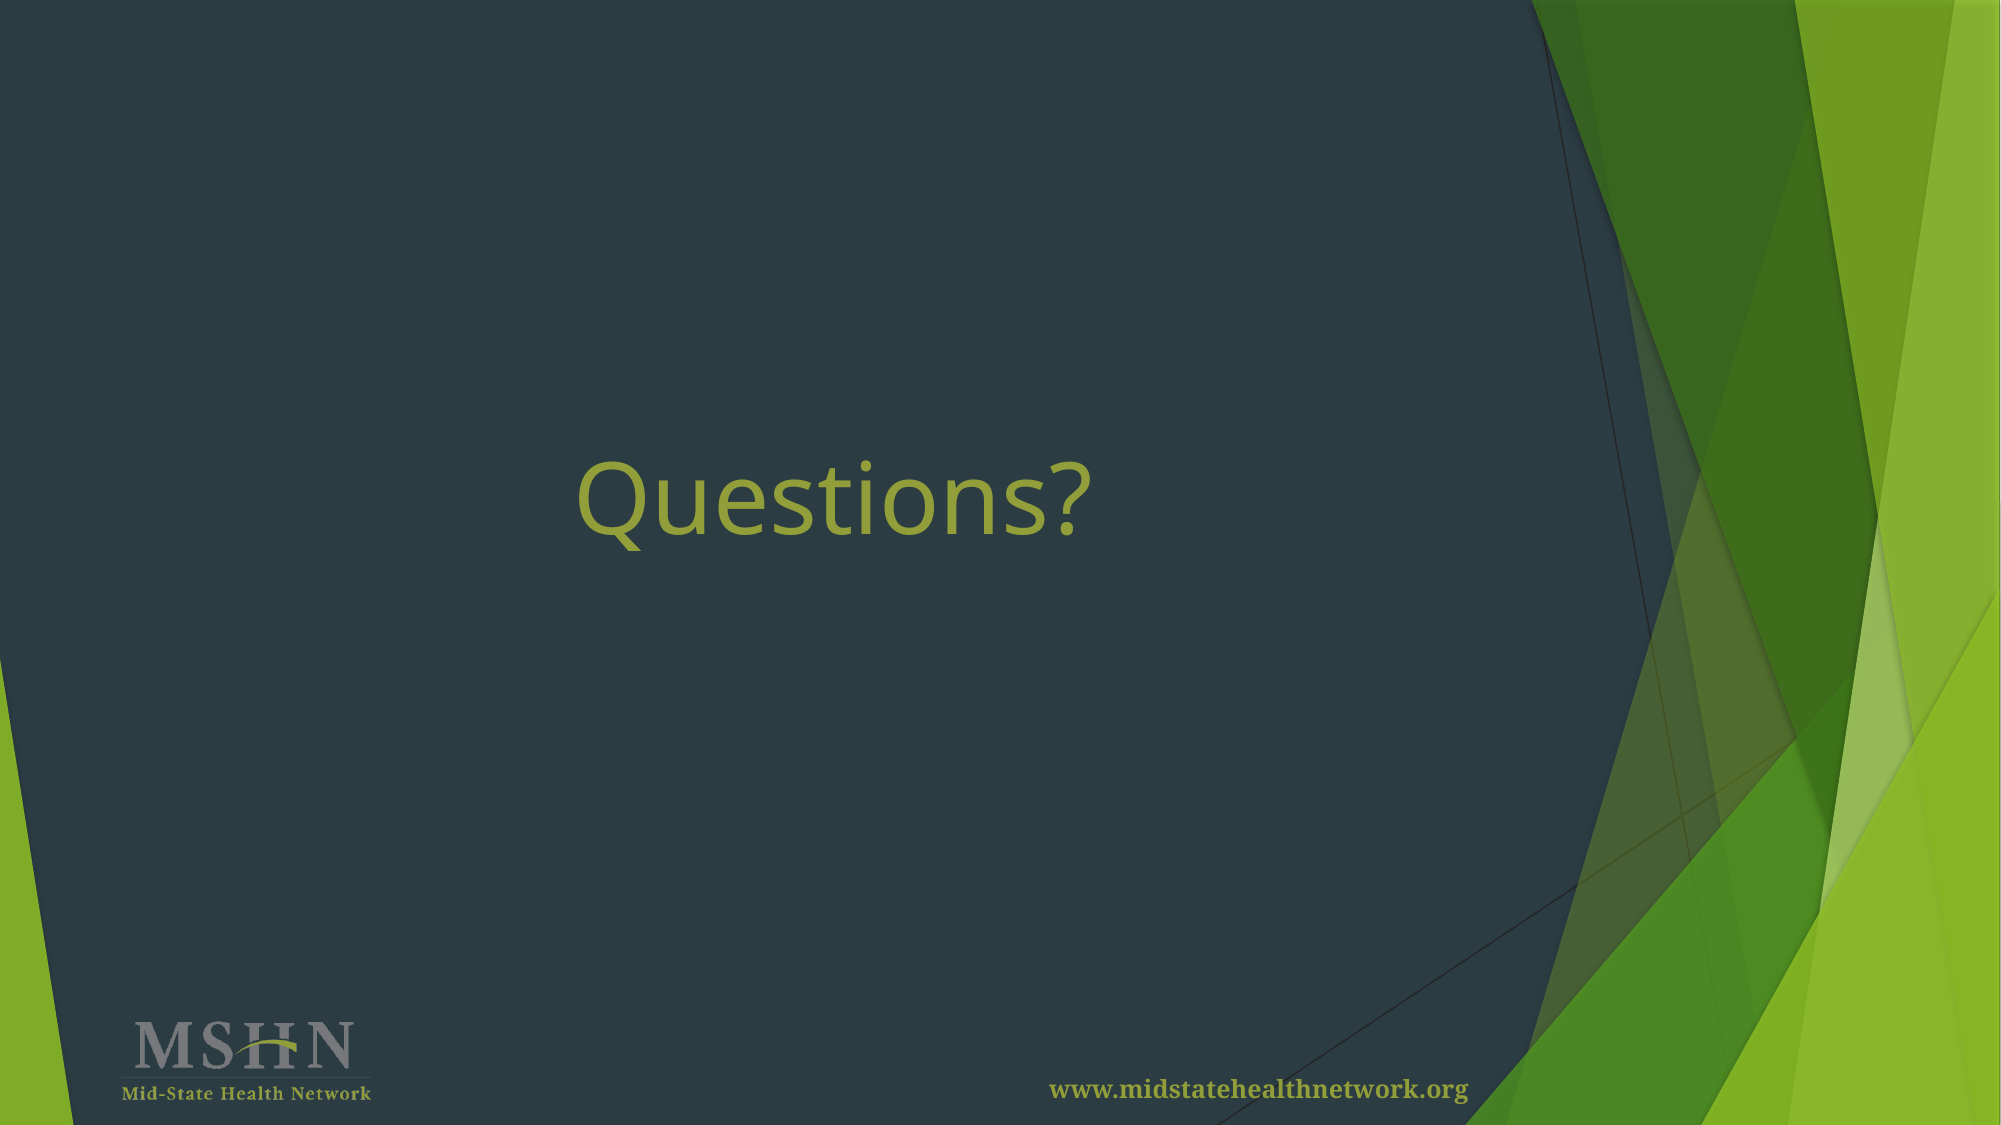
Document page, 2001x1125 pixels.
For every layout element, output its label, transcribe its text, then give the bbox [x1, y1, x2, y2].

title Questions? [128, 136, 1539, 562]
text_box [120, 1020, 1485, 1112]
